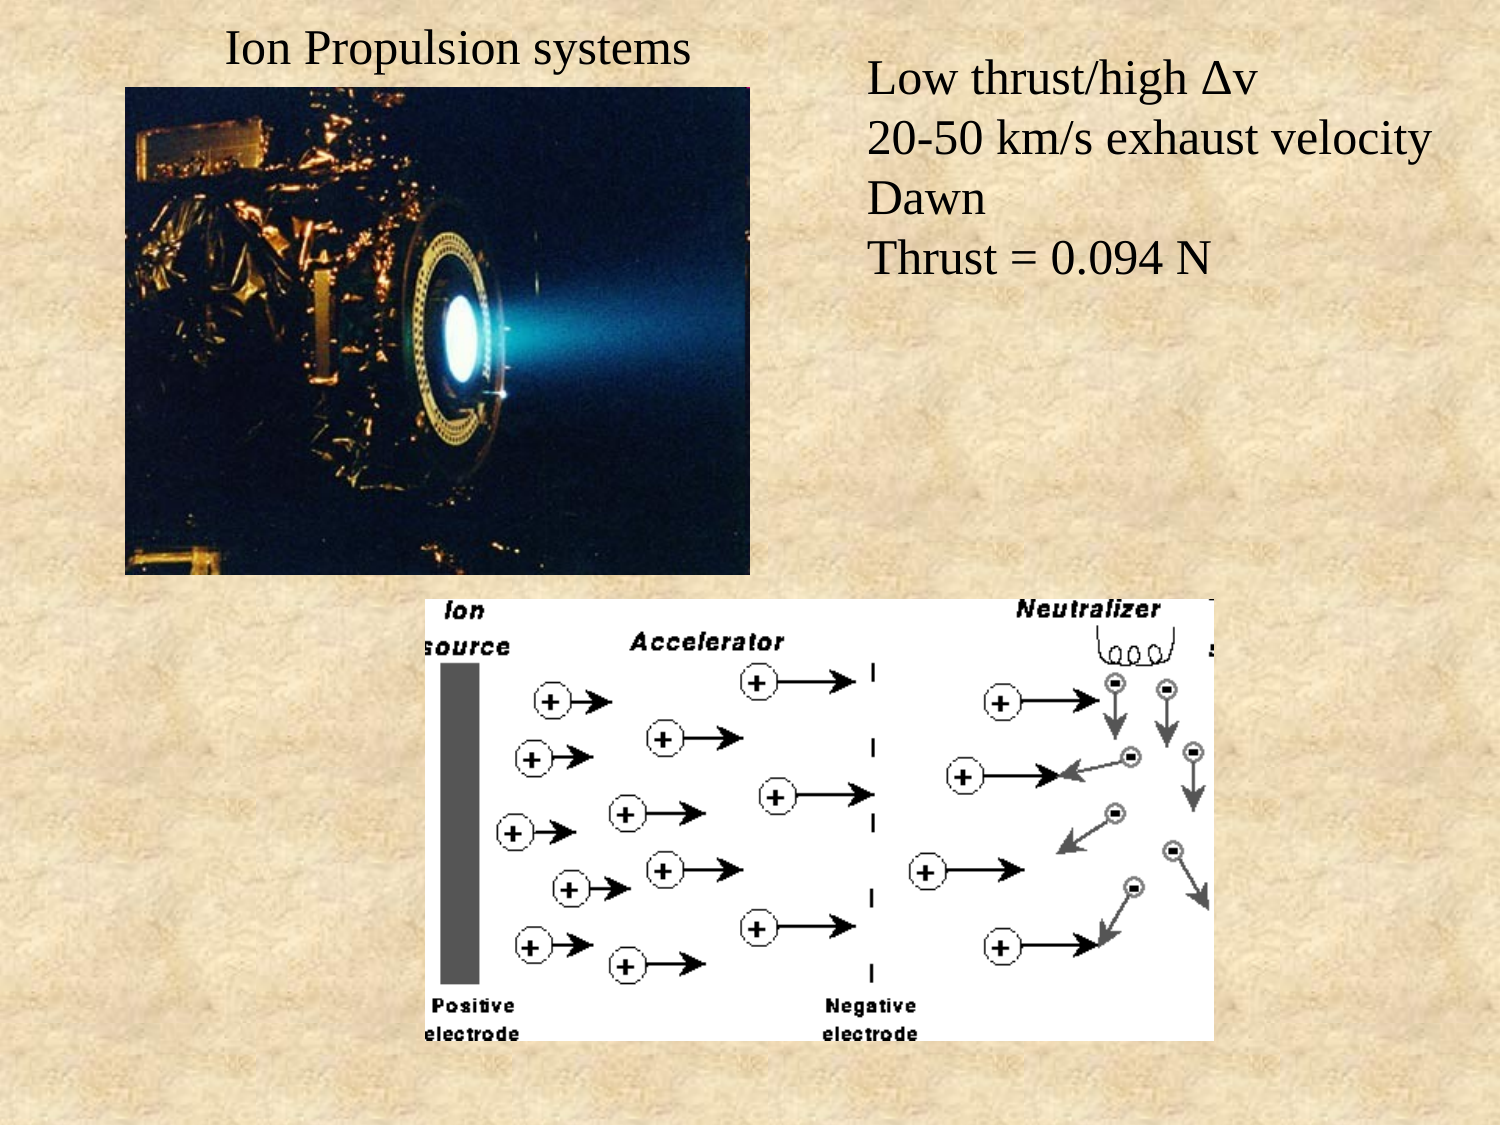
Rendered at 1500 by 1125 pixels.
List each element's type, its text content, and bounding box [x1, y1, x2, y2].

picture [0, 0, 1500, 1125]
text_box Ion Propulsion systems [209, 6, 707, 82]
text_box Low thrust/high Δv 20-50 km/s exhaust velocity Dawn Thrust = 0.094 N [852, 37, 1449, 293]
